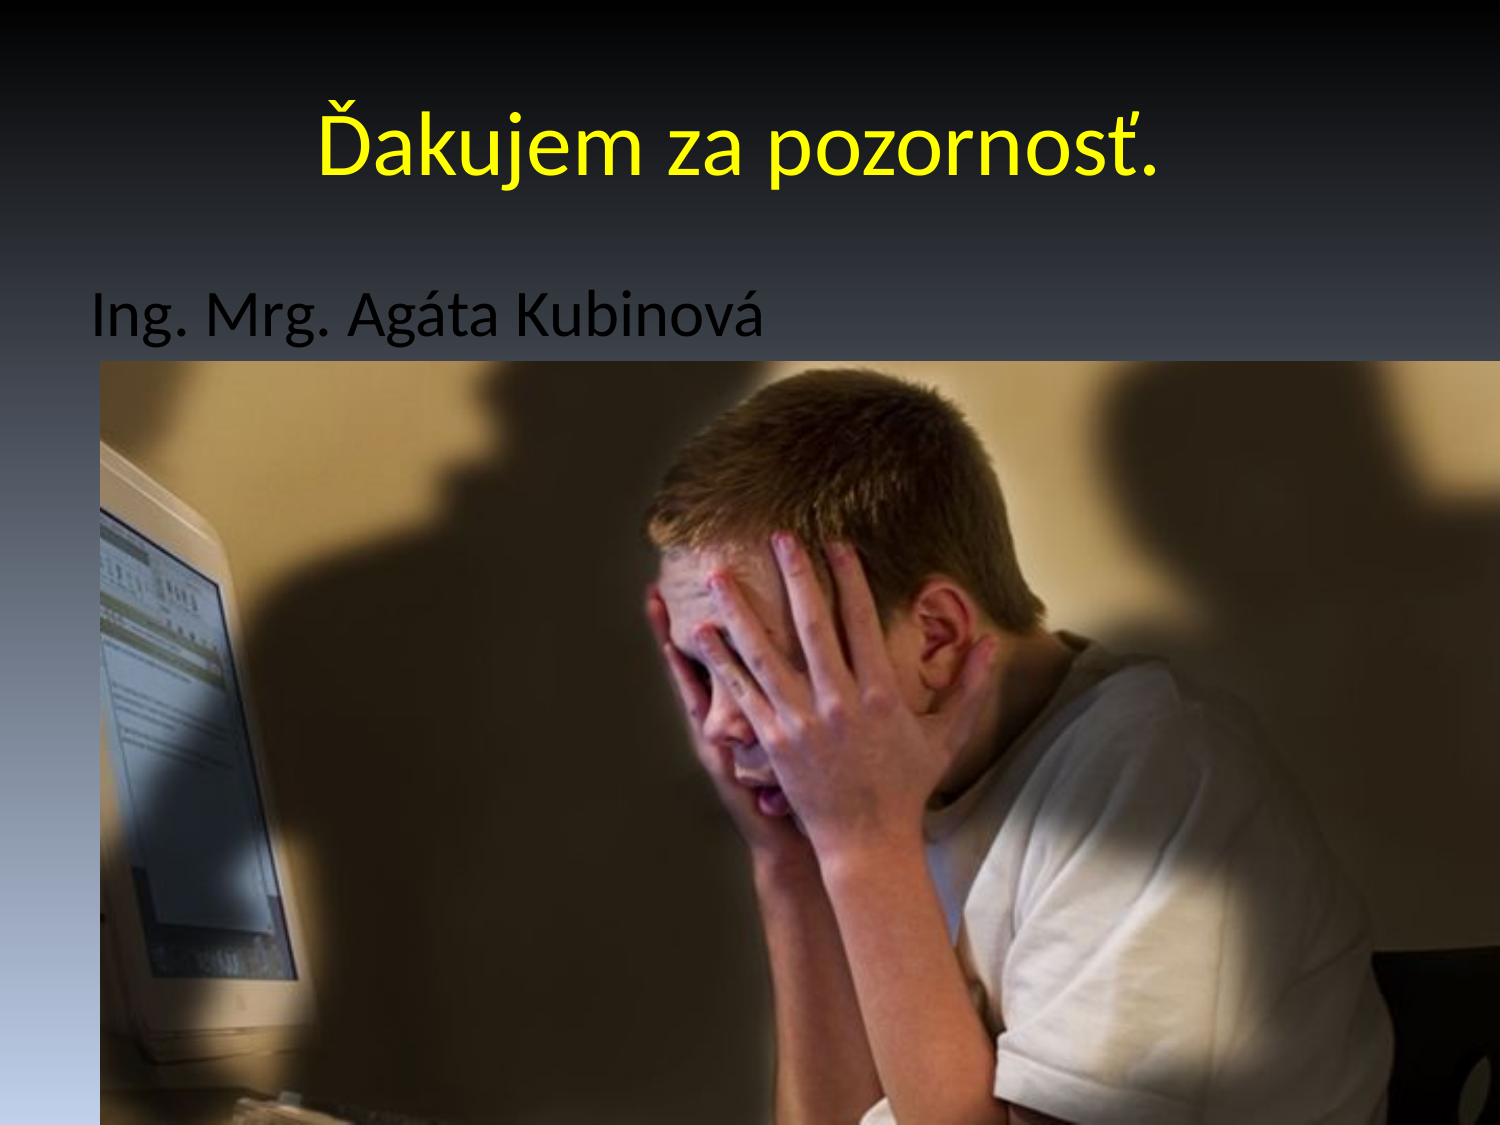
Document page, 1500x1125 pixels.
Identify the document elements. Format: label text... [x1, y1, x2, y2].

picture [100, 361, 1500, 1125]
title Ďakujem za pozornosť. [75, 45, 1425, 233]
list Ing. Mrg. Agáta Kubinová [75, 262, 1425, 1005]
